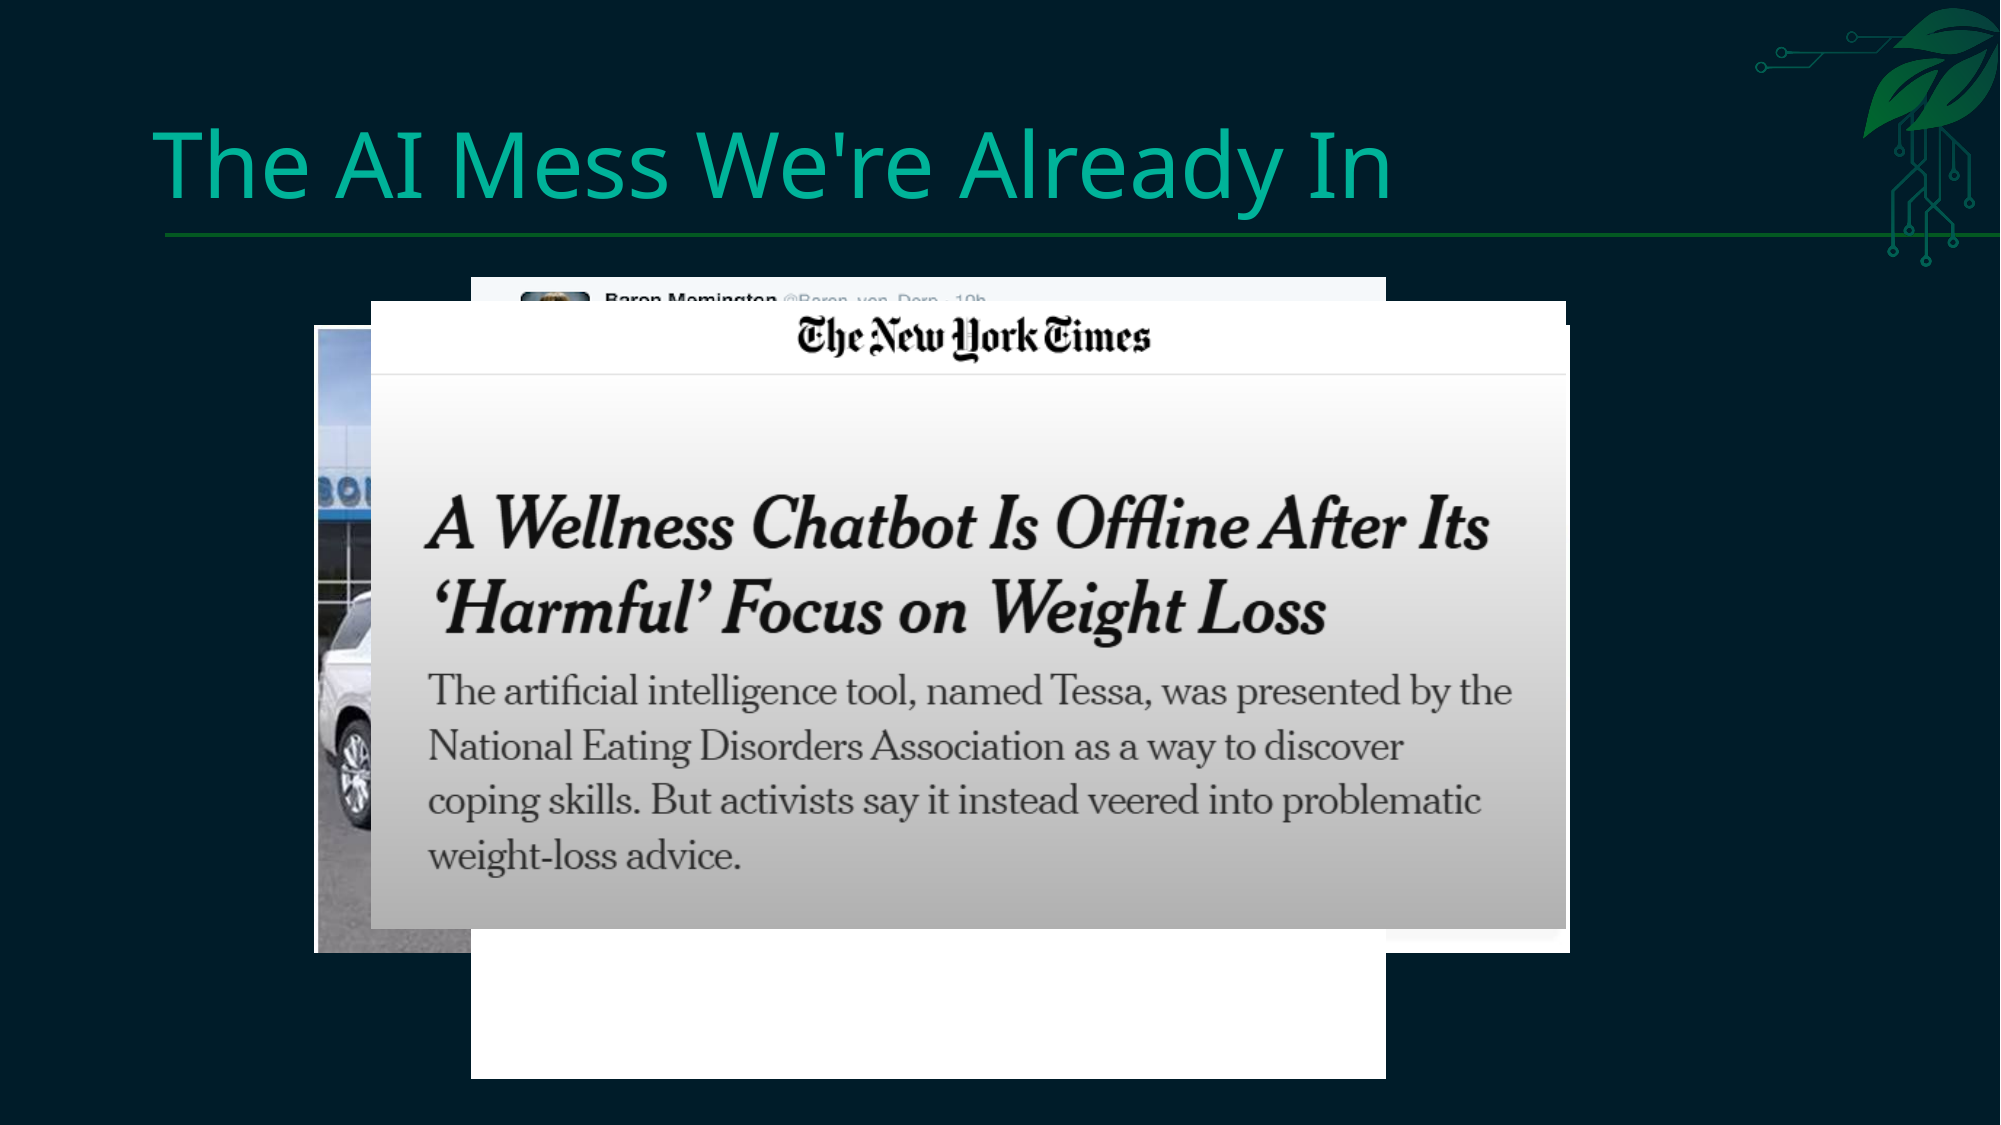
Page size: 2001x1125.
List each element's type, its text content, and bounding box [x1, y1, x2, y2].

picture [314, 276, 1570, 1080]
title The AI Mess We're Already In [137, 59, 1863, 278]
picture [1755, 8, 2000, 267]
